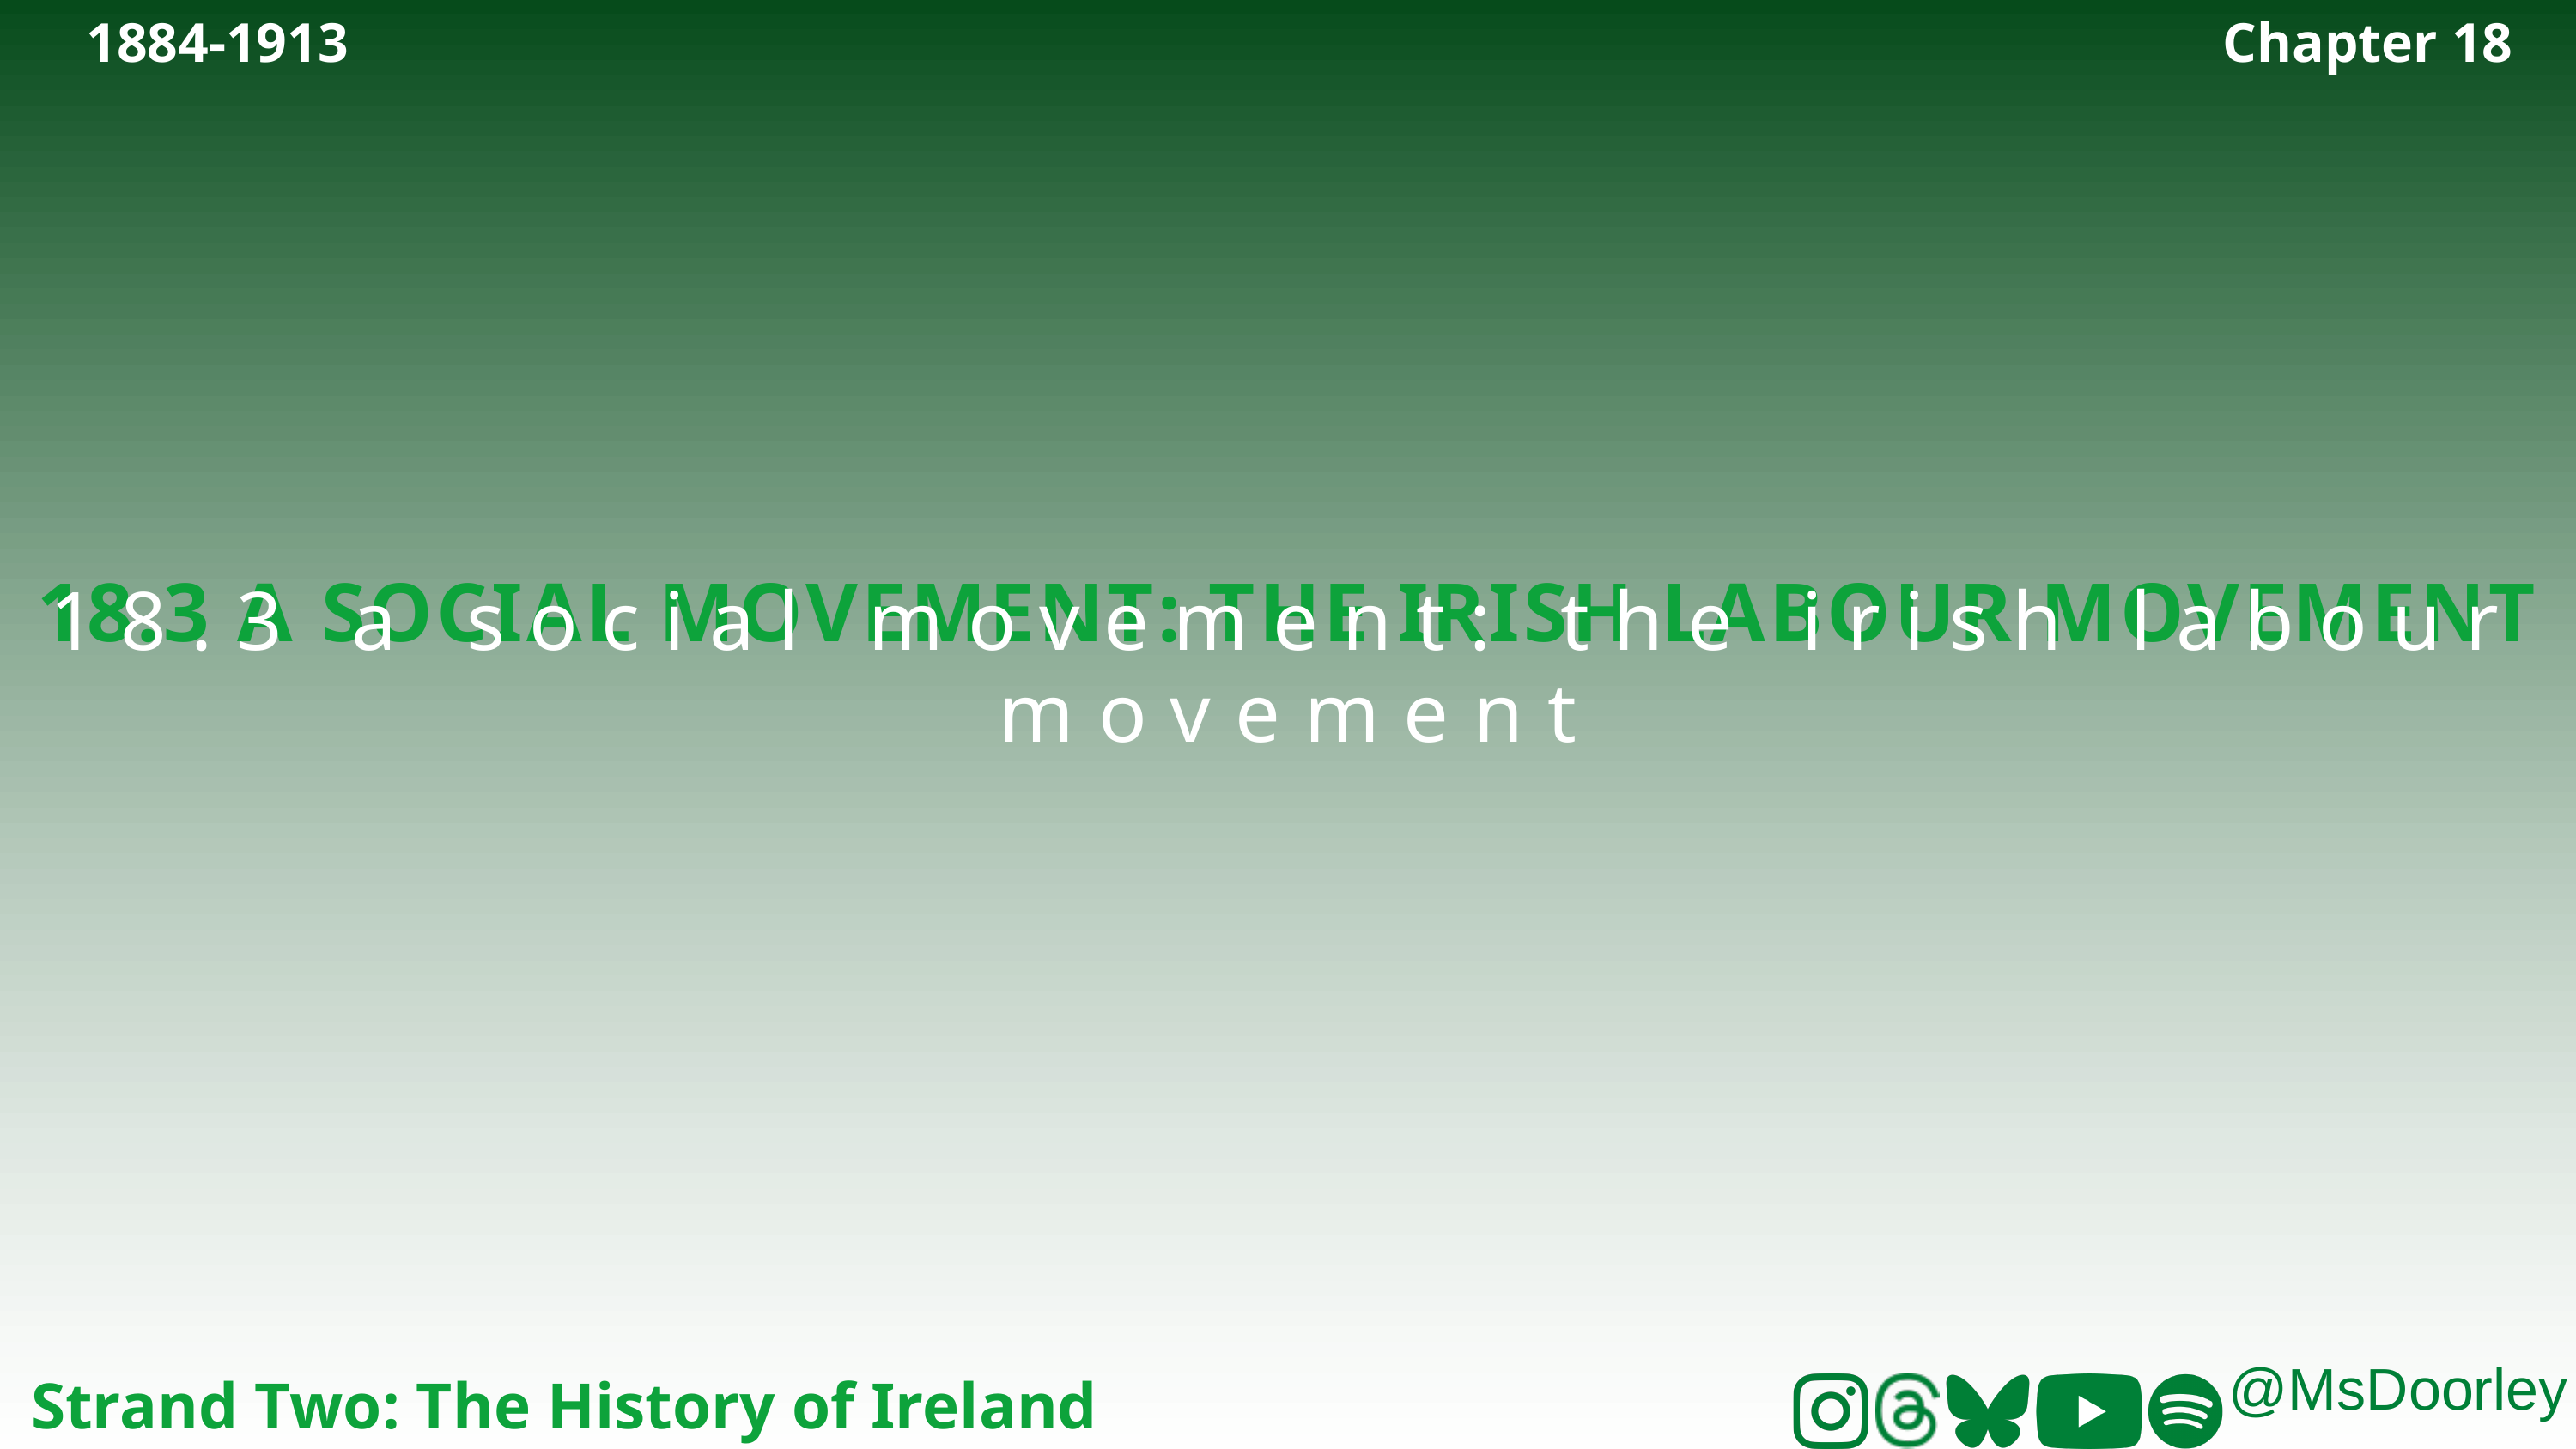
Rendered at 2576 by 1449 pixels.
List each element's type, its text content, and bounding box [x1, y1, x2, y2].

text_box Strand Two: The History of Ireland [0, 1354, 1130, 1442]
text_box [0, 658, 2576, 1449]
text_box Chapter 18 [2208, 0, 2513, 74]
text_box [0, 0, 2576, 545]
text_box 18.3 A SOCIAL MOVEMENT: THE IRISH LABOUR MOVEMENT [0, 545, 2576, 658]
text_box 18.3 a social movement: the irish labour movement [24, 573, 2552, 759]
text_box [1793, 1373, 2576, 1449]
text_box 1884-1913 [86, 0, 668, 74]
